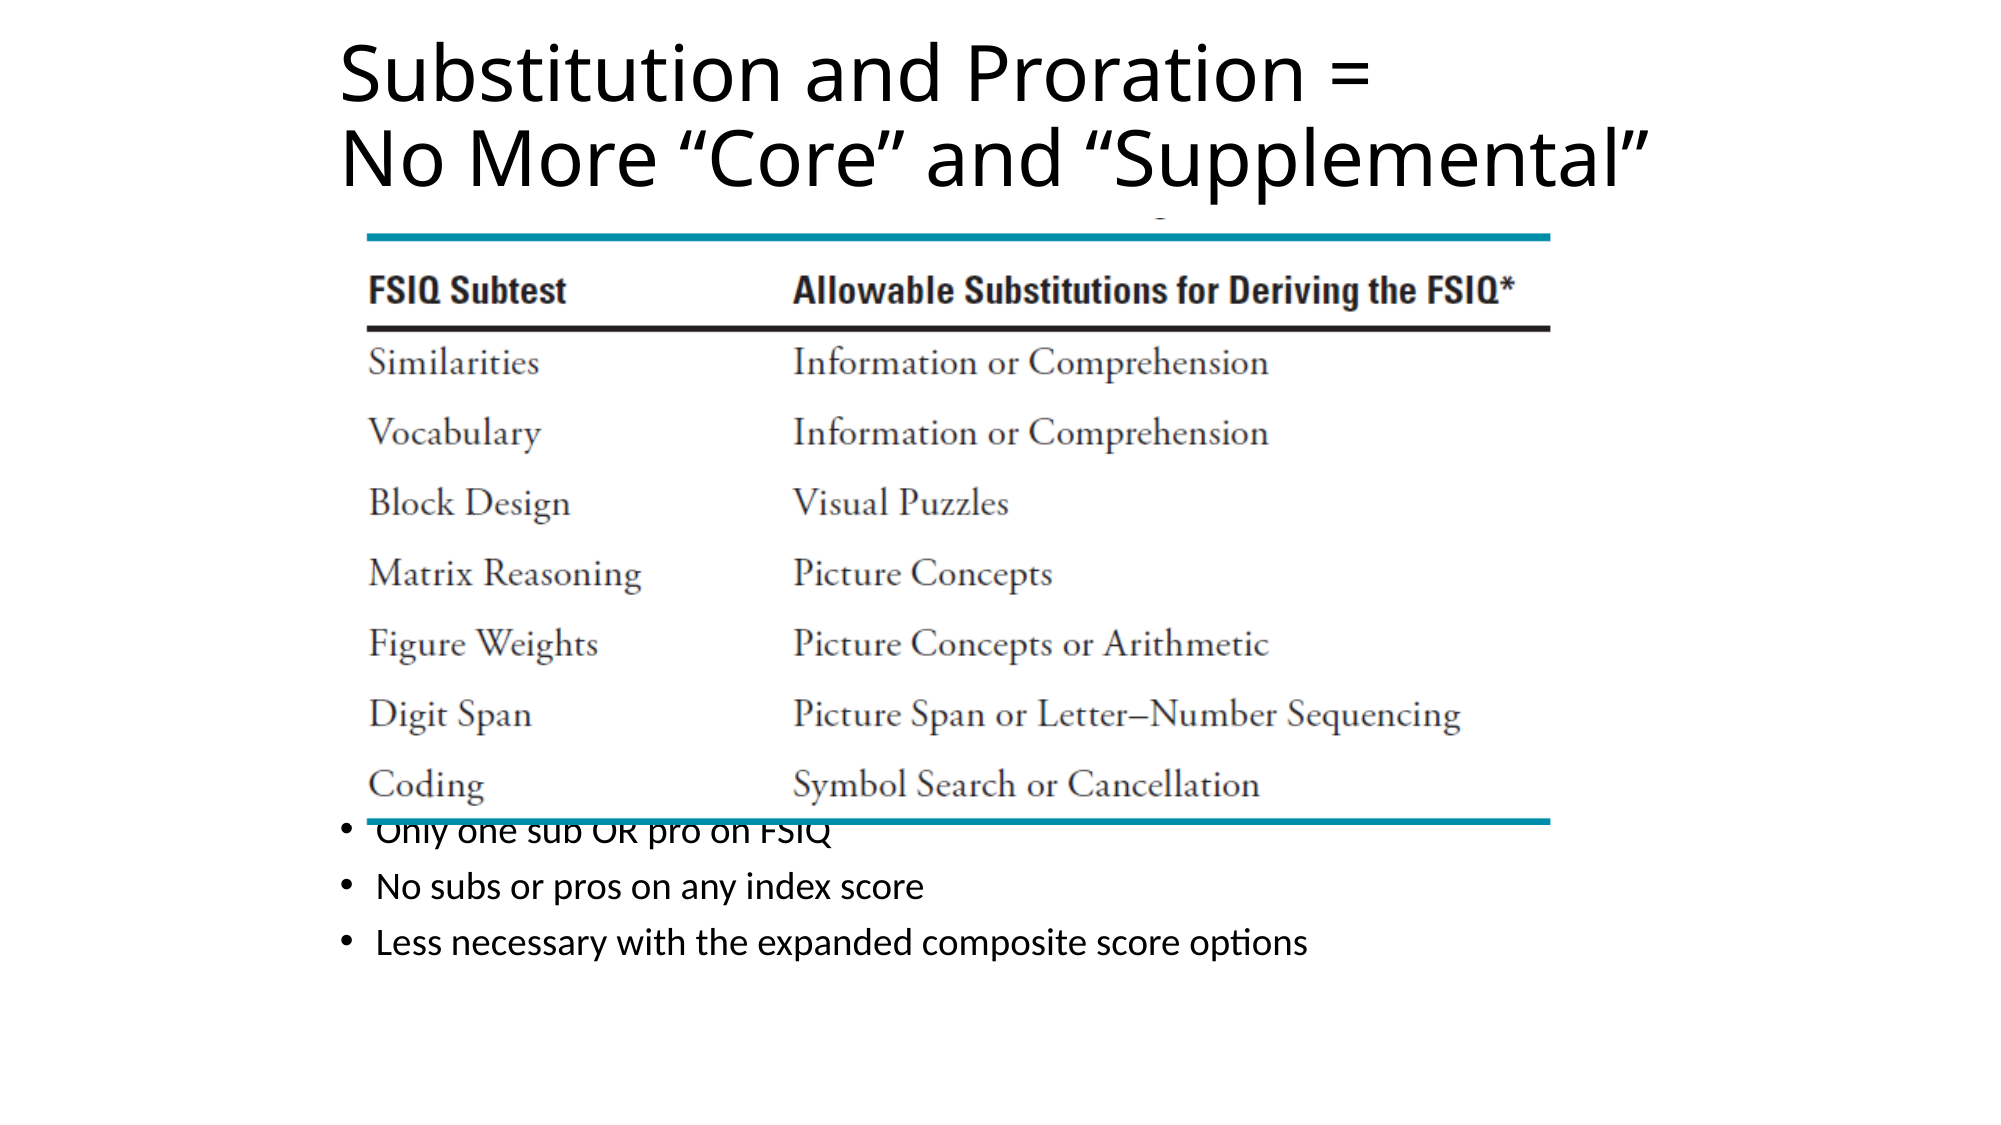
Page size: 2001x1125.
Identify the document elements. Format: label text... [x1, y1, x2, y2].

title Substitution and Proration = No More “Core” and “Supplemental” [324, 24, 1675, 213]
list Only one sub OR pro on FSIQ No subs or pros on any index score Less necessary with the expanded composite score options [324, 237, 1675, 980]
picture [349, 218, 1560, 825]
